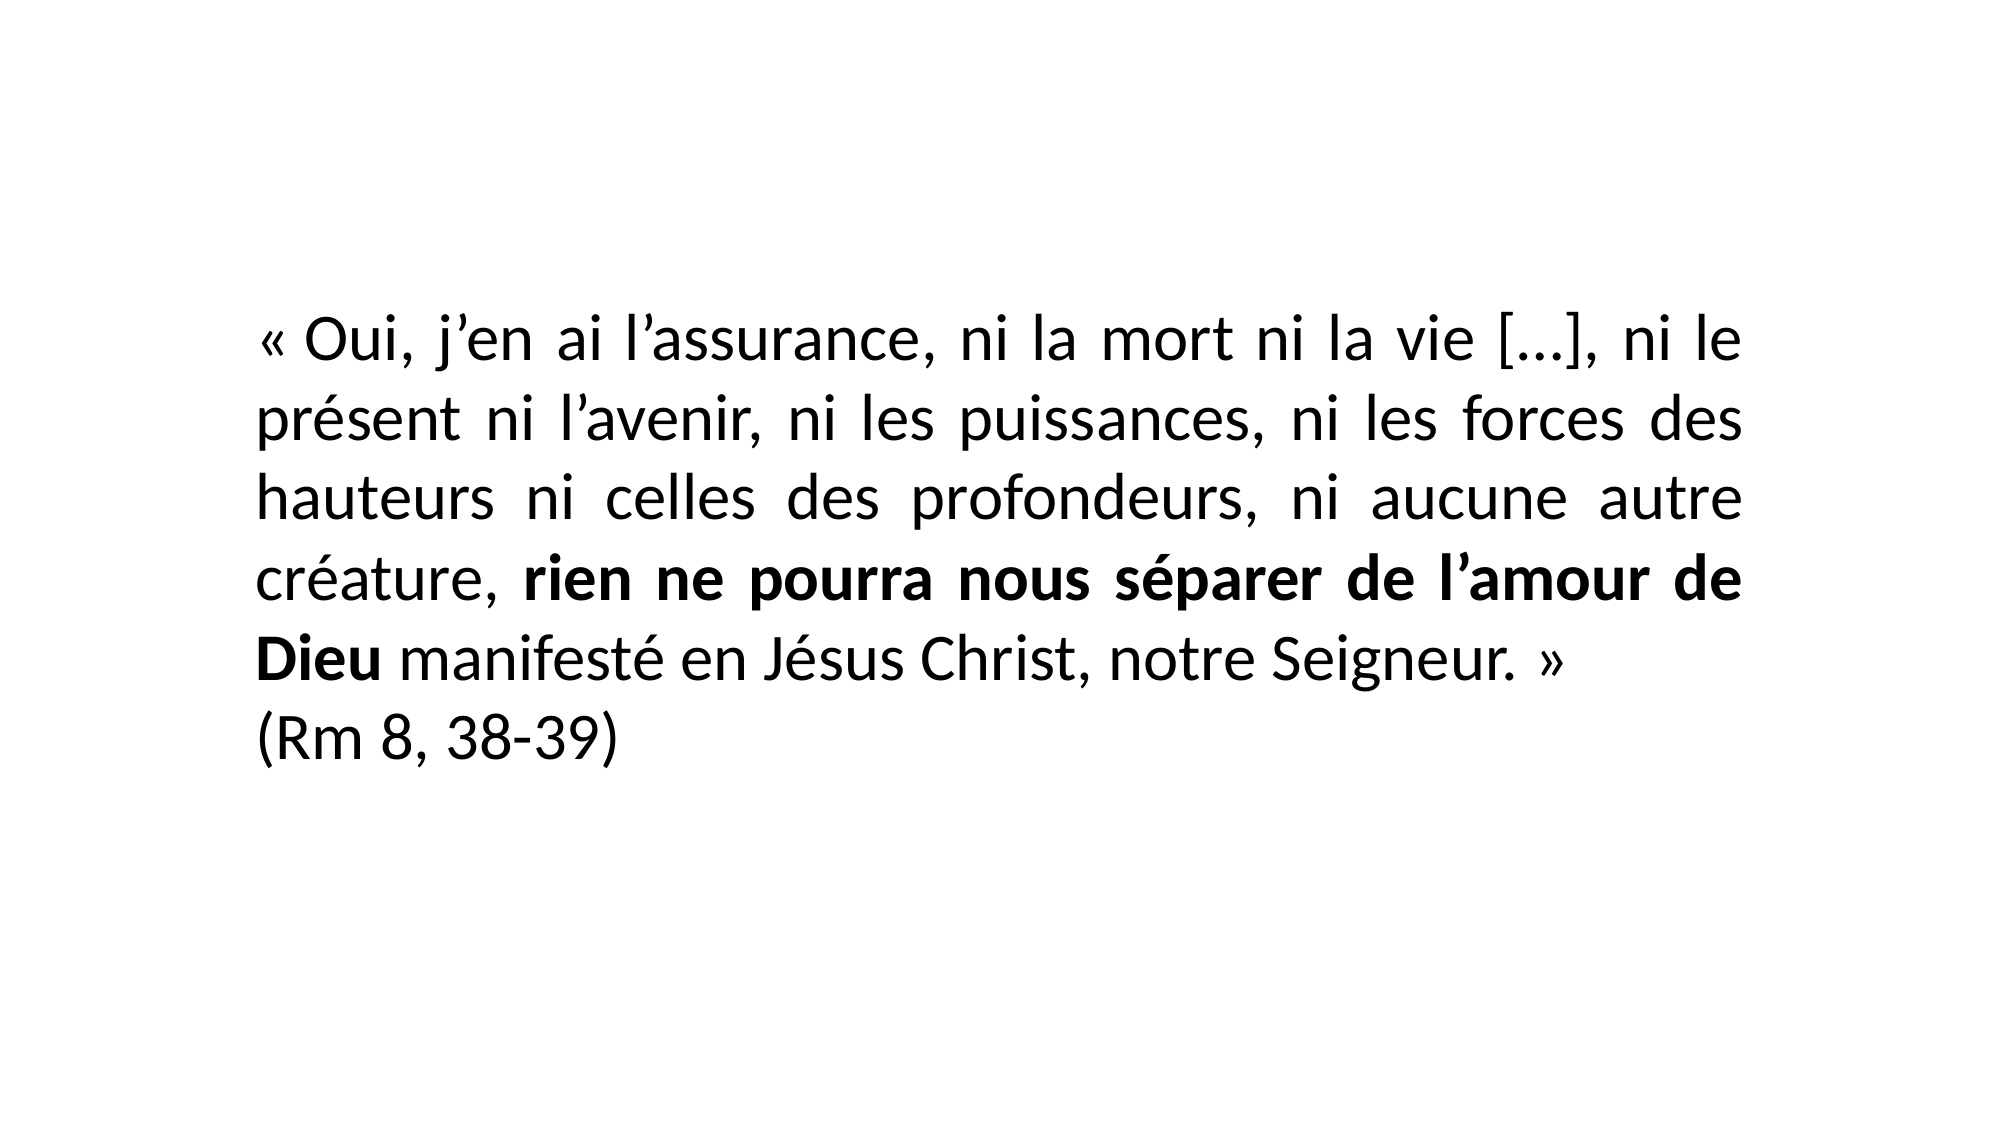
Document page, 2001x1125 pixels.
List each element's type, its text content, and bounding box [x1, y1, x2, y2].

text_box « Oui, j’en ai l’assurance, ni la mort ni la vie […], ni le présent ni l’avenir, ni les puissances, ni les forces des hauteurs ni celles des profondeurs, ni aucune autre créature, rien ne pourra nous séparer de l’amour de Dieu manifesté en Jésus Christ, notre Seigneur. » (Rm 8, 38-39) [240, 286, 1760, 781]
